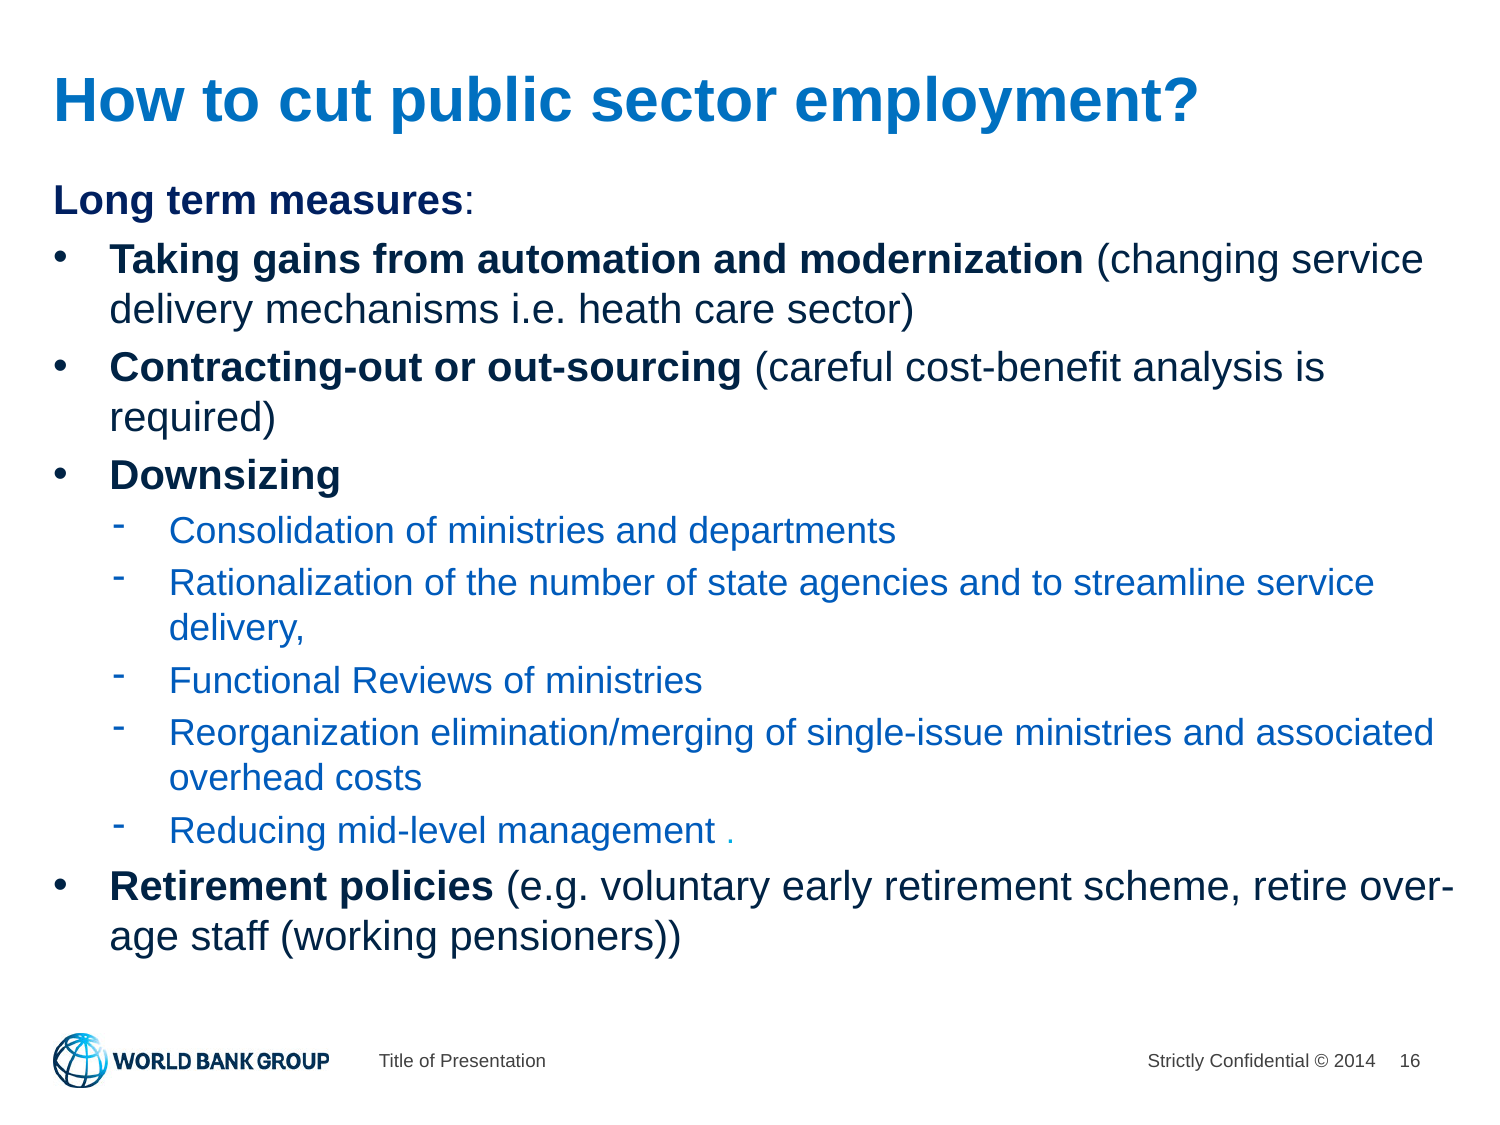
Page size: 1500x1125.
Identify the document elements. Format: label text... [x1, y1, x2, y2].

footer Title of Presentation [378, 1043, 1127, 1079]
picture [77, 1045, 85, 1055]
slide_number 16 [1399, 1043, 1447, 1079]
picture [53, 1039, 329, 1088]
list Long term measures: Taking gains from automation and modernization (changing service delivery mechanisms i.e. heath care sector) Contracting-out or out-sourcing (careful cost-benefit analysis is required) Downsizing Consolidation of ministries and departments Rationalization of the number of state agencies and to streamline service delivery, Functional Reviews of ministries Reorganization elimination/merging of single-issue ministries and associated overhead costs Reducing mid-level management . Retirement policies (e.g. voluntary early retirement scheme, retire over-age staff (working pensioners)) [53, 173, 1460, 1039]
picture [69, 1043, 79, 1050]
title How to cut public sector employment? [53, 42, 1447, 138]
